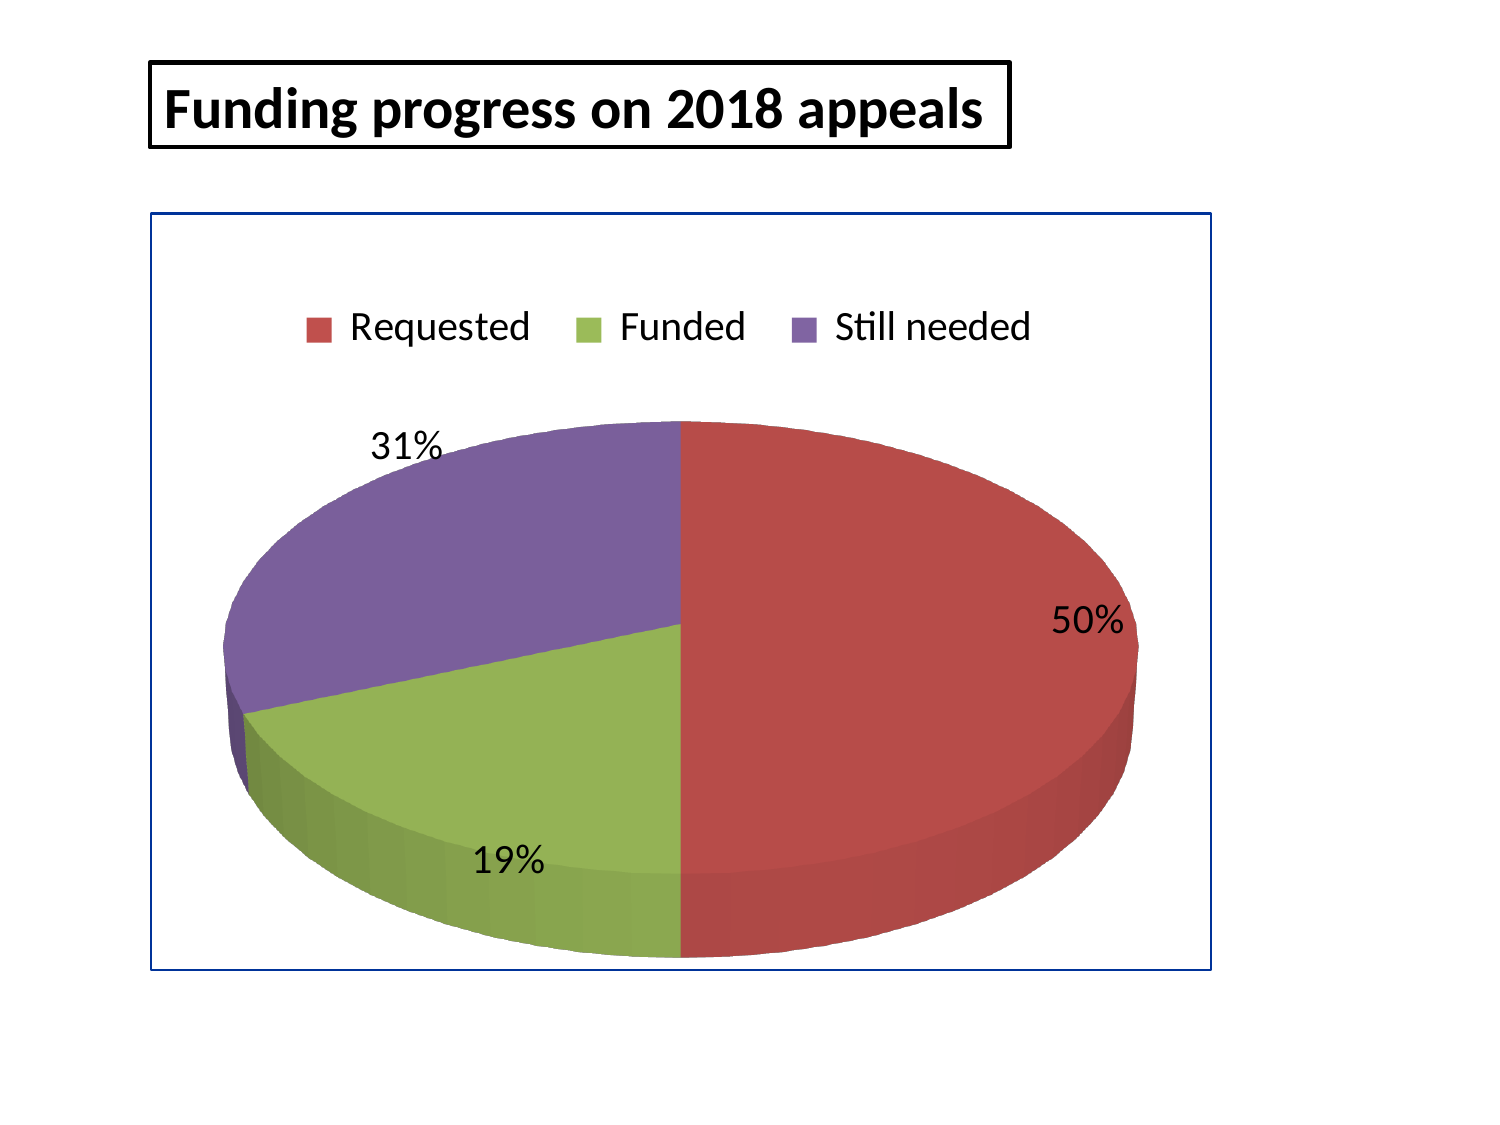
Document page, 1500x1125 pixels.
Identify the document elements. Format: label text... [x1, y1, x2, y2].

text_box Funding progress on 2018 appeals [149, 62, 1010, 148]
chart [149, 212, 1213, 972]
